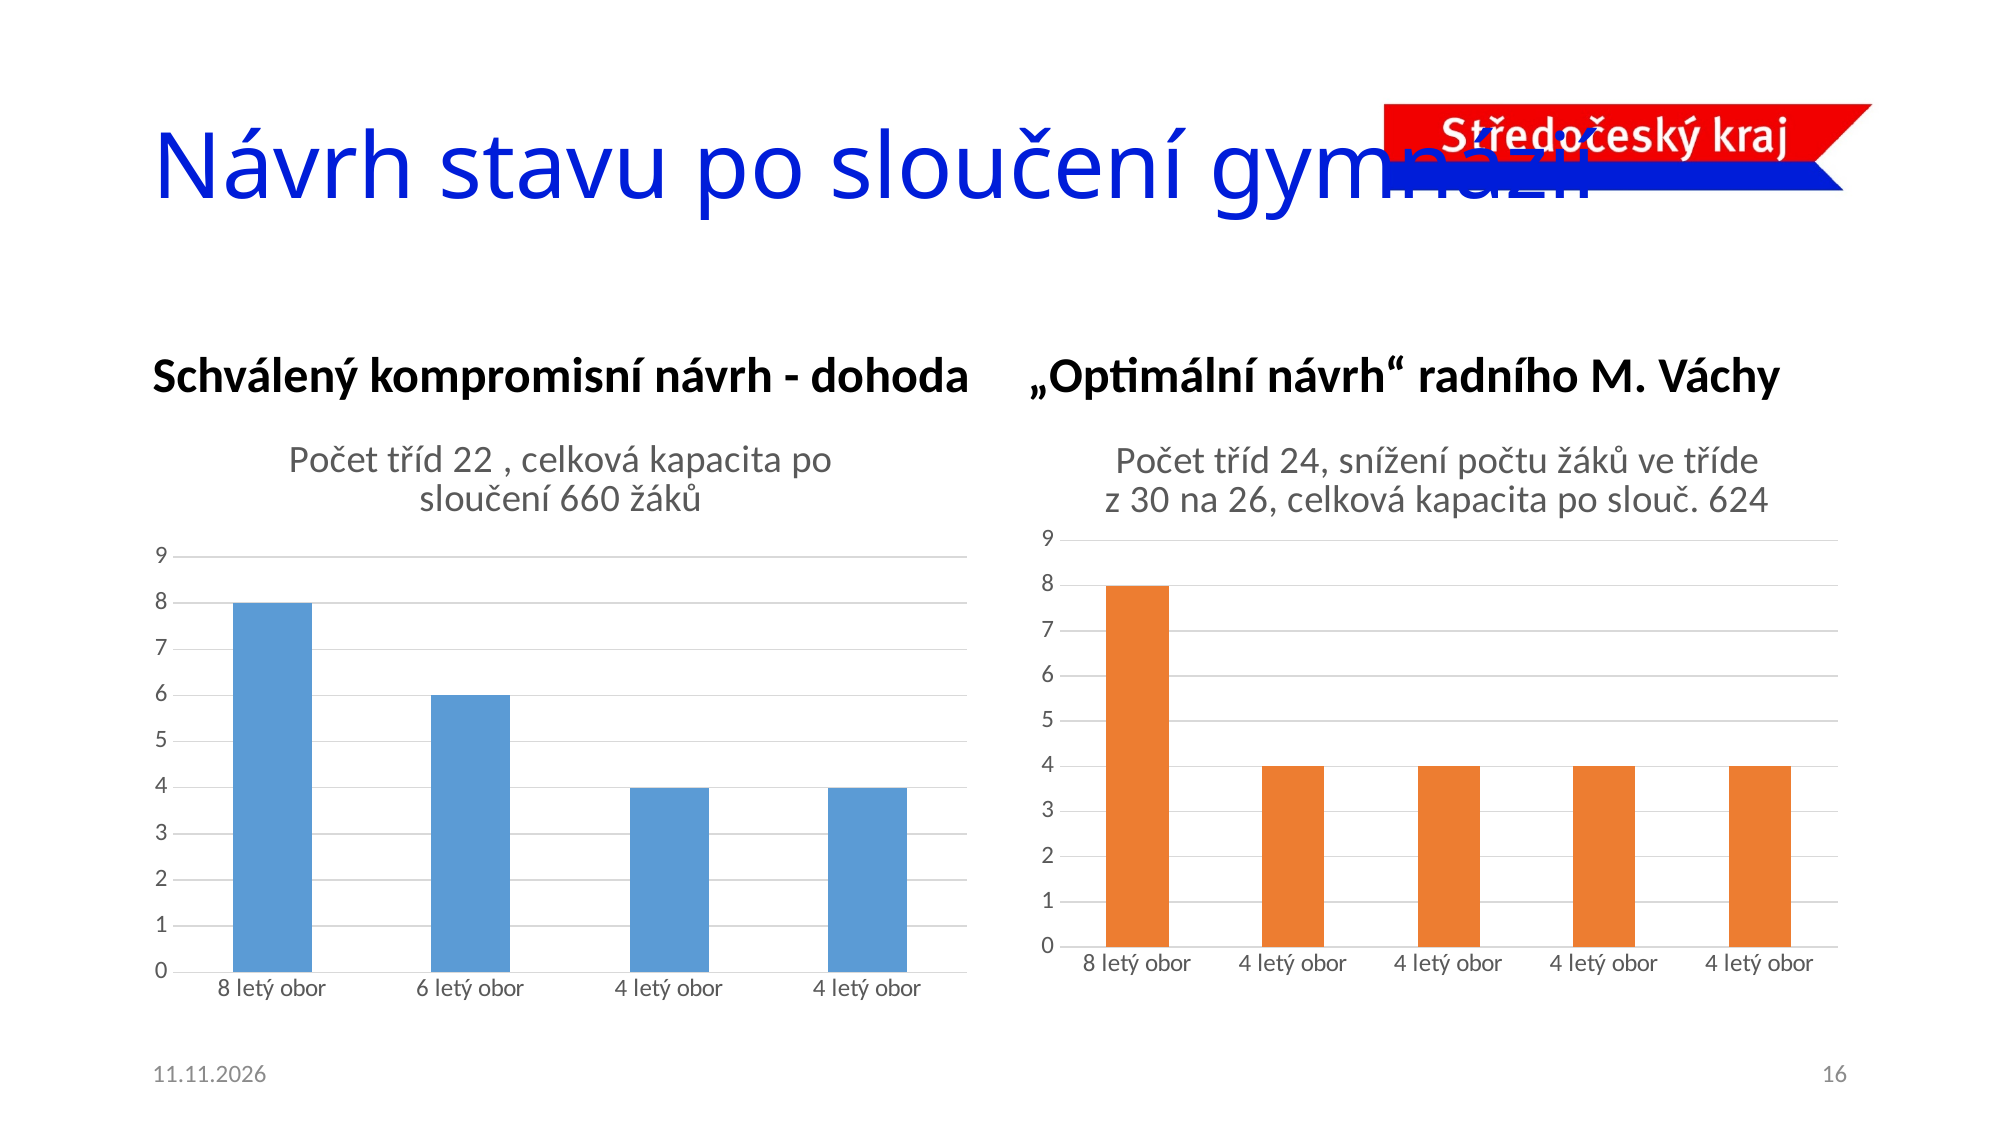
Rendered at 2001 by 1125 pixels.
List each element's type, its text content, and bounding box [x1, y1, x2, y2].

chart [1012, 410, 1863, 1063]
list Schválený kompromisní návrh - dohoda [137, 275, 999, 411]
chart [137, 410, 984, 1016]
slide_number 16 [1412, 1063, 1863, 1103]
title Návrh stavu po sloučení gymnázií [137, 59, 1863, 278]
picture [1368, 87, 1907, 209]
list „Optimální návrh“ radního M. Váchy [1012, 275, 1863, 410]
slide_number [137, 1042, 588, 1103]
